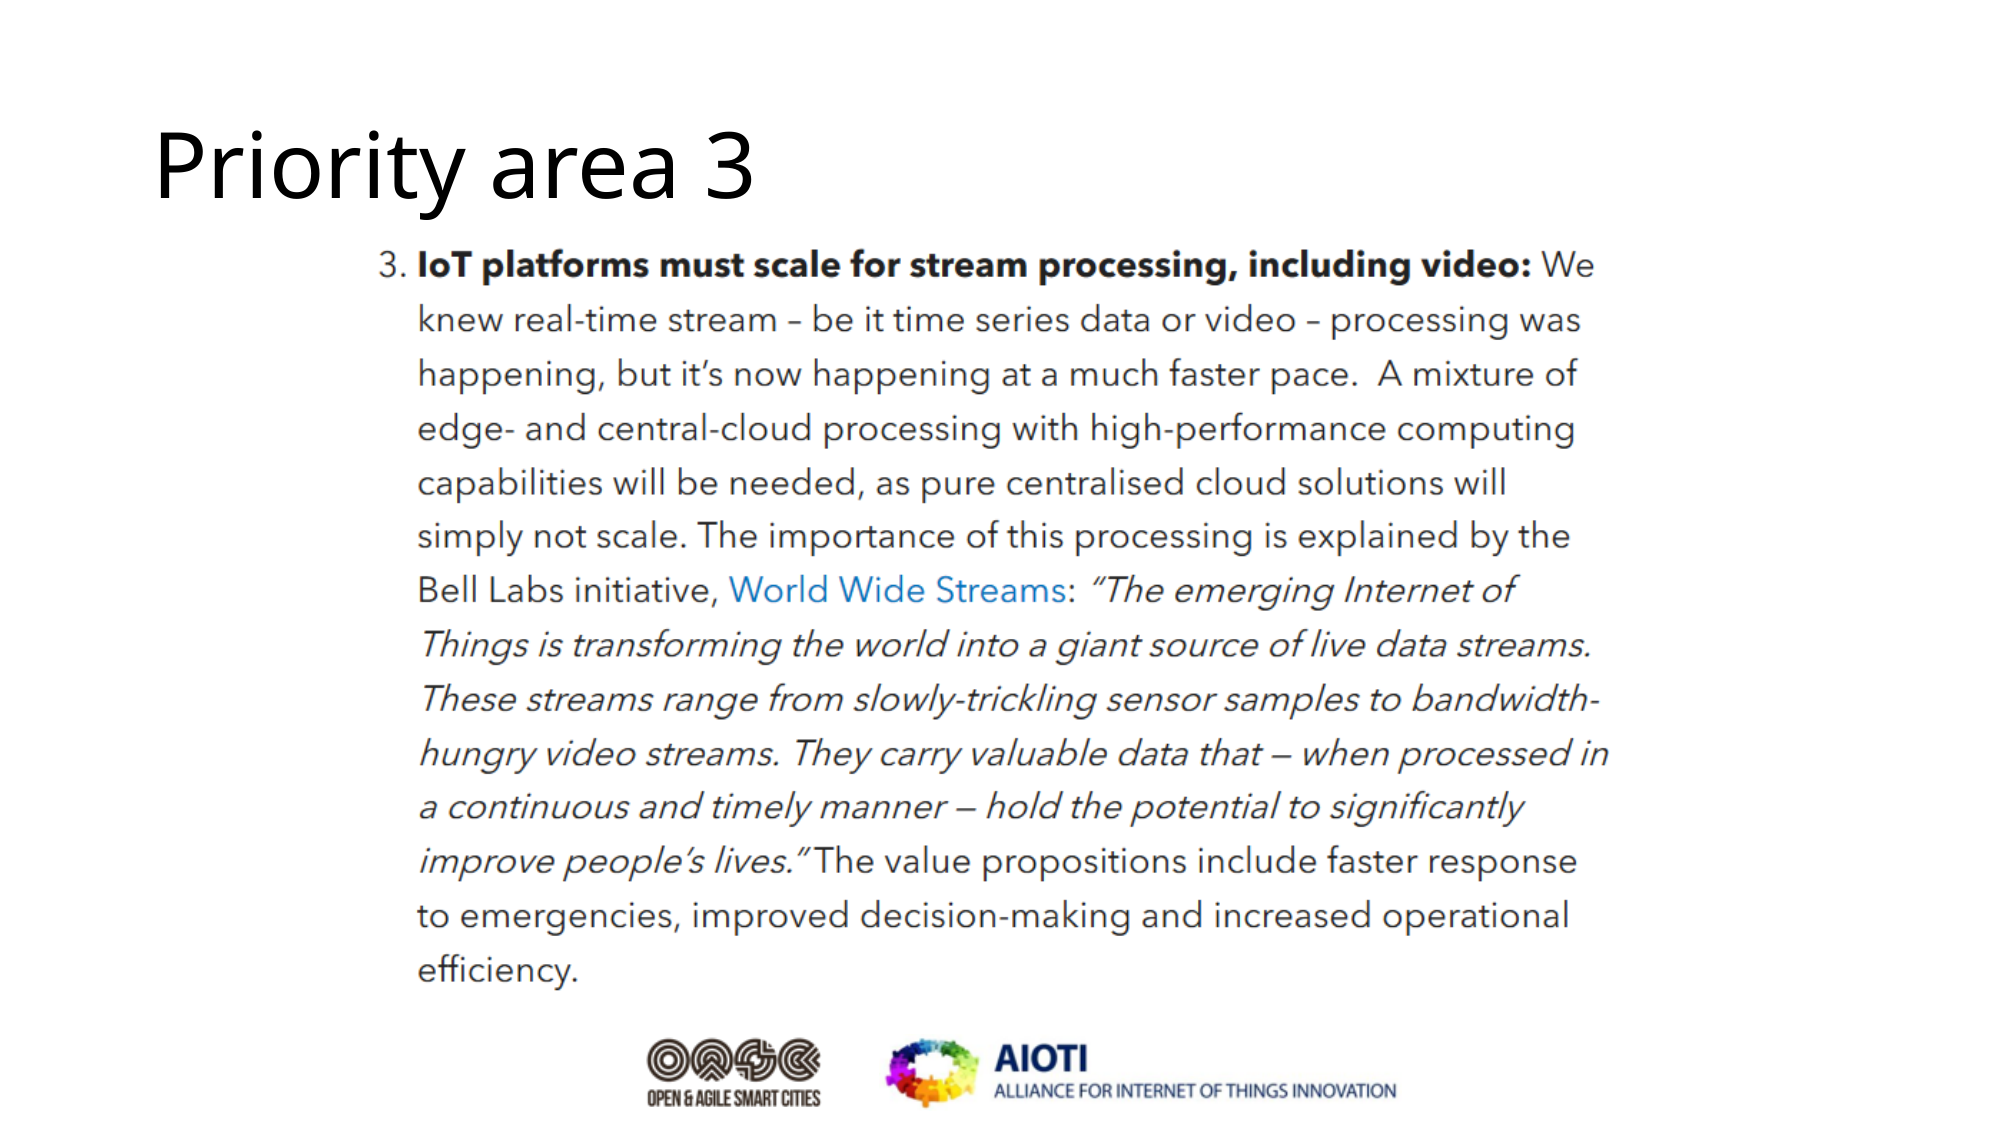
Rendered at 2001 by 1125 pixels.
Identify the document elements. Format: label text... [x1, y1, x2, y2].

title Priority area 3 [137, 59, 1863, 278]
picture [879, 1034, 1402, 1111]
picture [352, 234, 1622, 999]
picture [642, 1027, 825, 1118]
